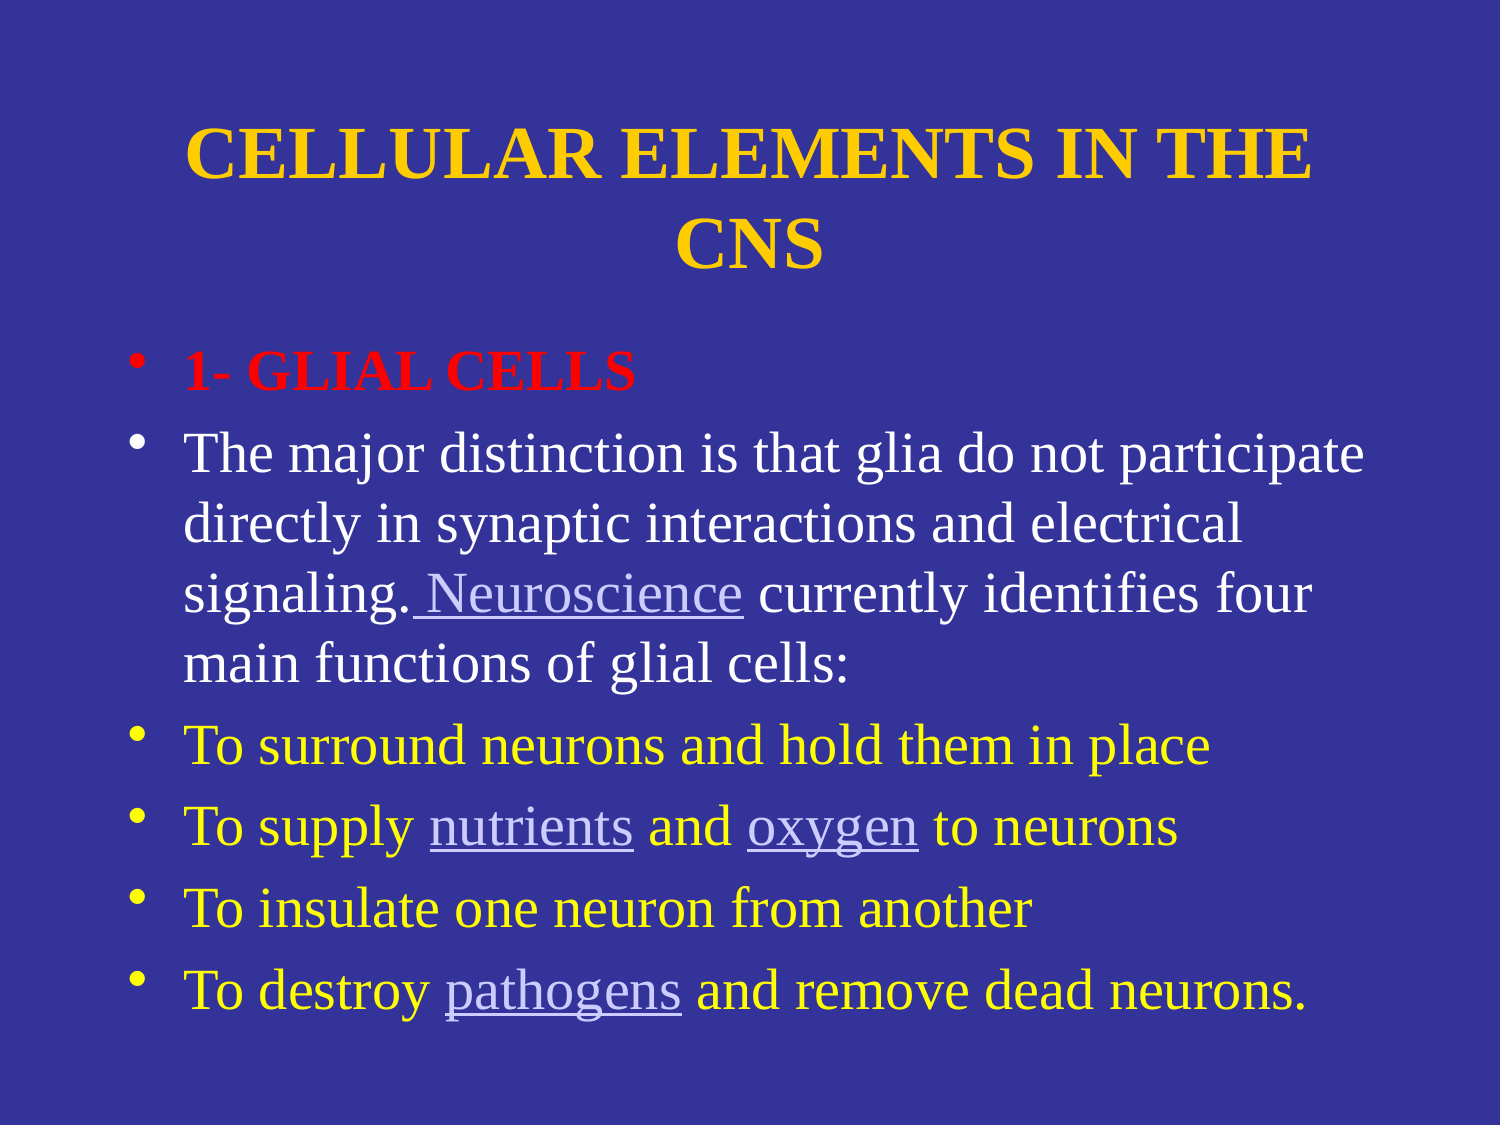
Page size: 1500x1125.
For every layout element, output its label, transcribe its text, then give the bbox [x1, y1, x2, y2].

list 1- GLIAL CELLS The major distinction is that glia do not participate directly in synaptic interactions and electrical signaling. Neuroscience currently identifies four main functions of glial cells: To surround neurons and hold them in place To supply nutrients and oxygen to neurons To insulate one neuron from another To destroy pathogens and remove dead neurons. [112, 324, 1388, 1000]
title CELLULAR ELEMENTS IN THE CNS [112, 99, 1388, 288]
